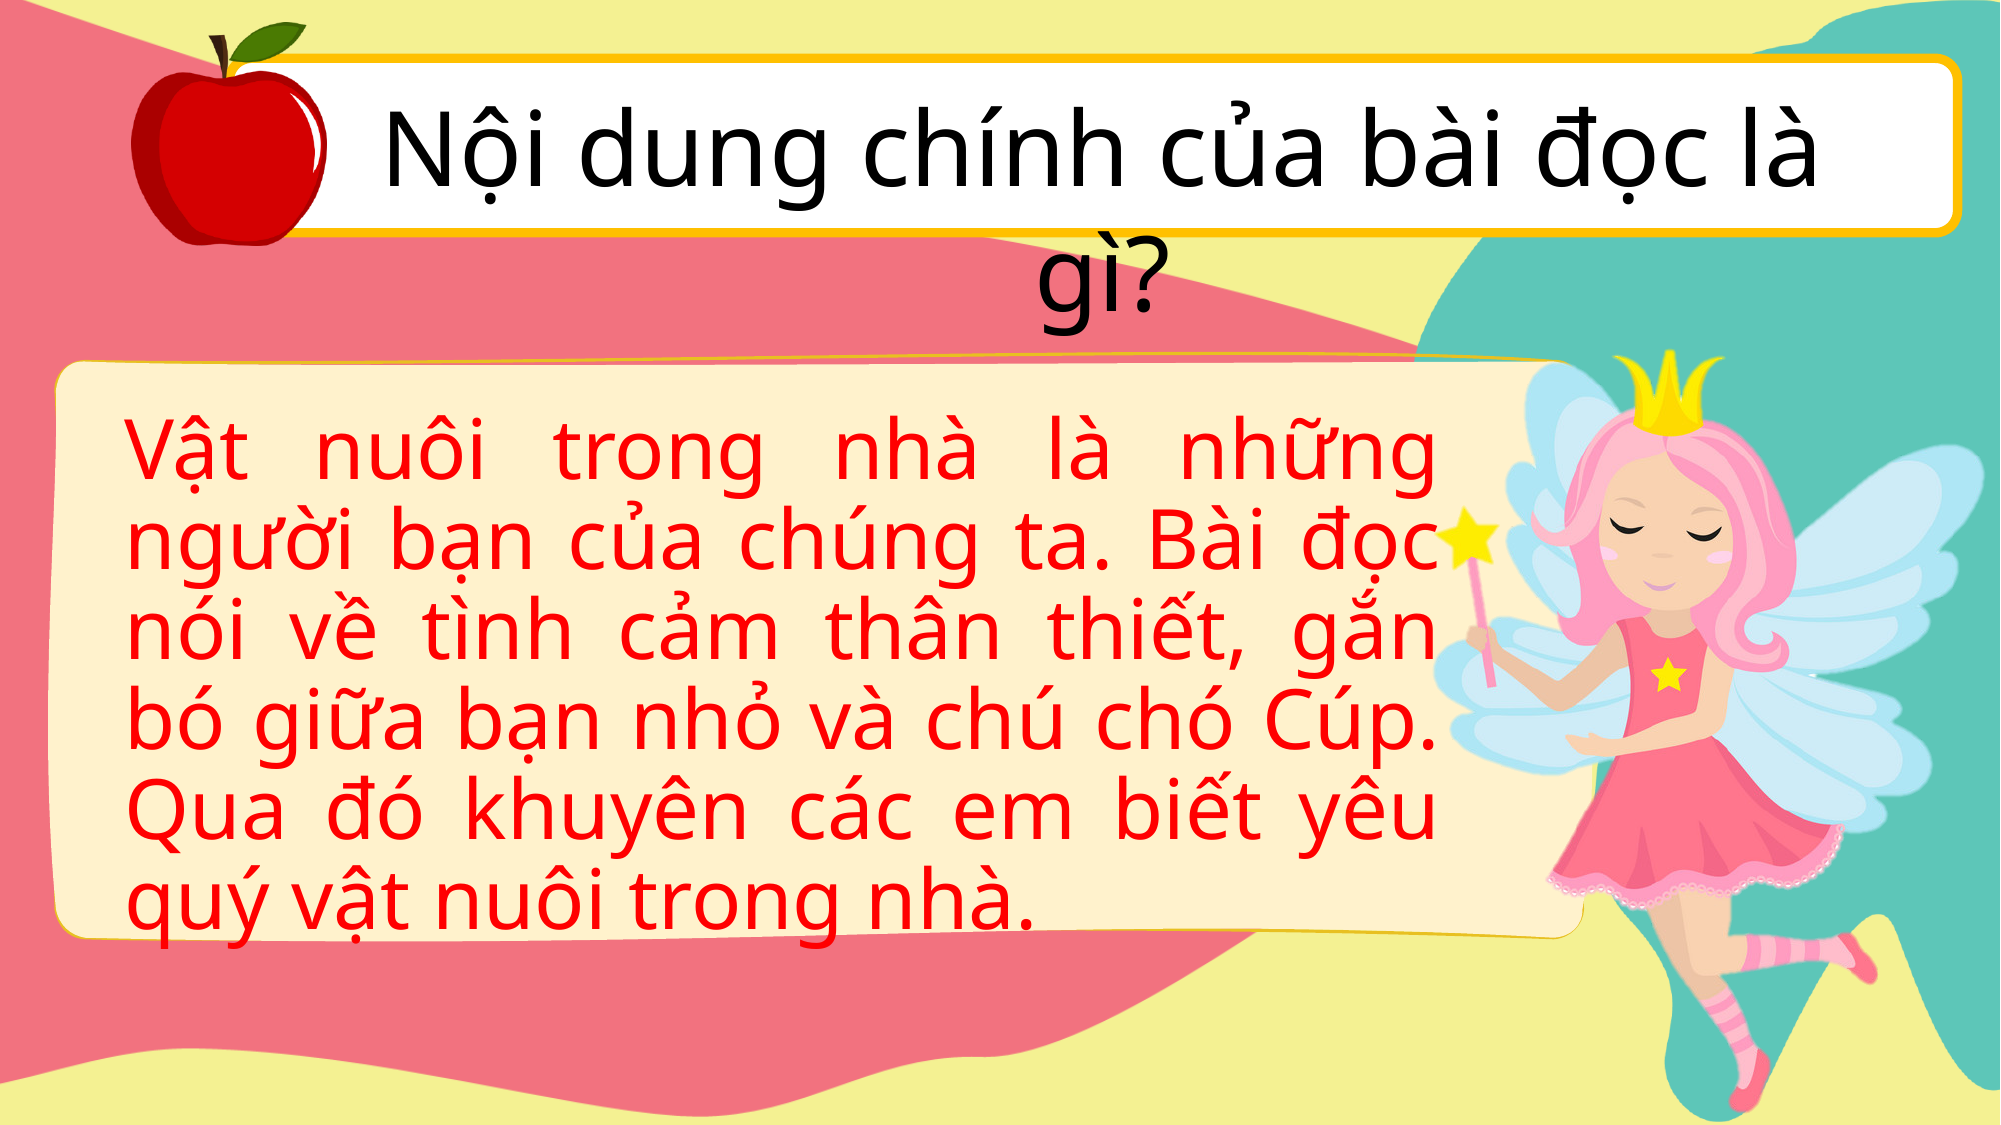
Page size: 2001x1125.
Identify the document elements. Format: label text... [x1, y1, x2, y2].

picture [0, 0, 2001, 1125]
text_box [1619, 57, 1959, 234]
text_box Nội dung chính của bài đọc là gì? [1619, 74, 1869, 266]
